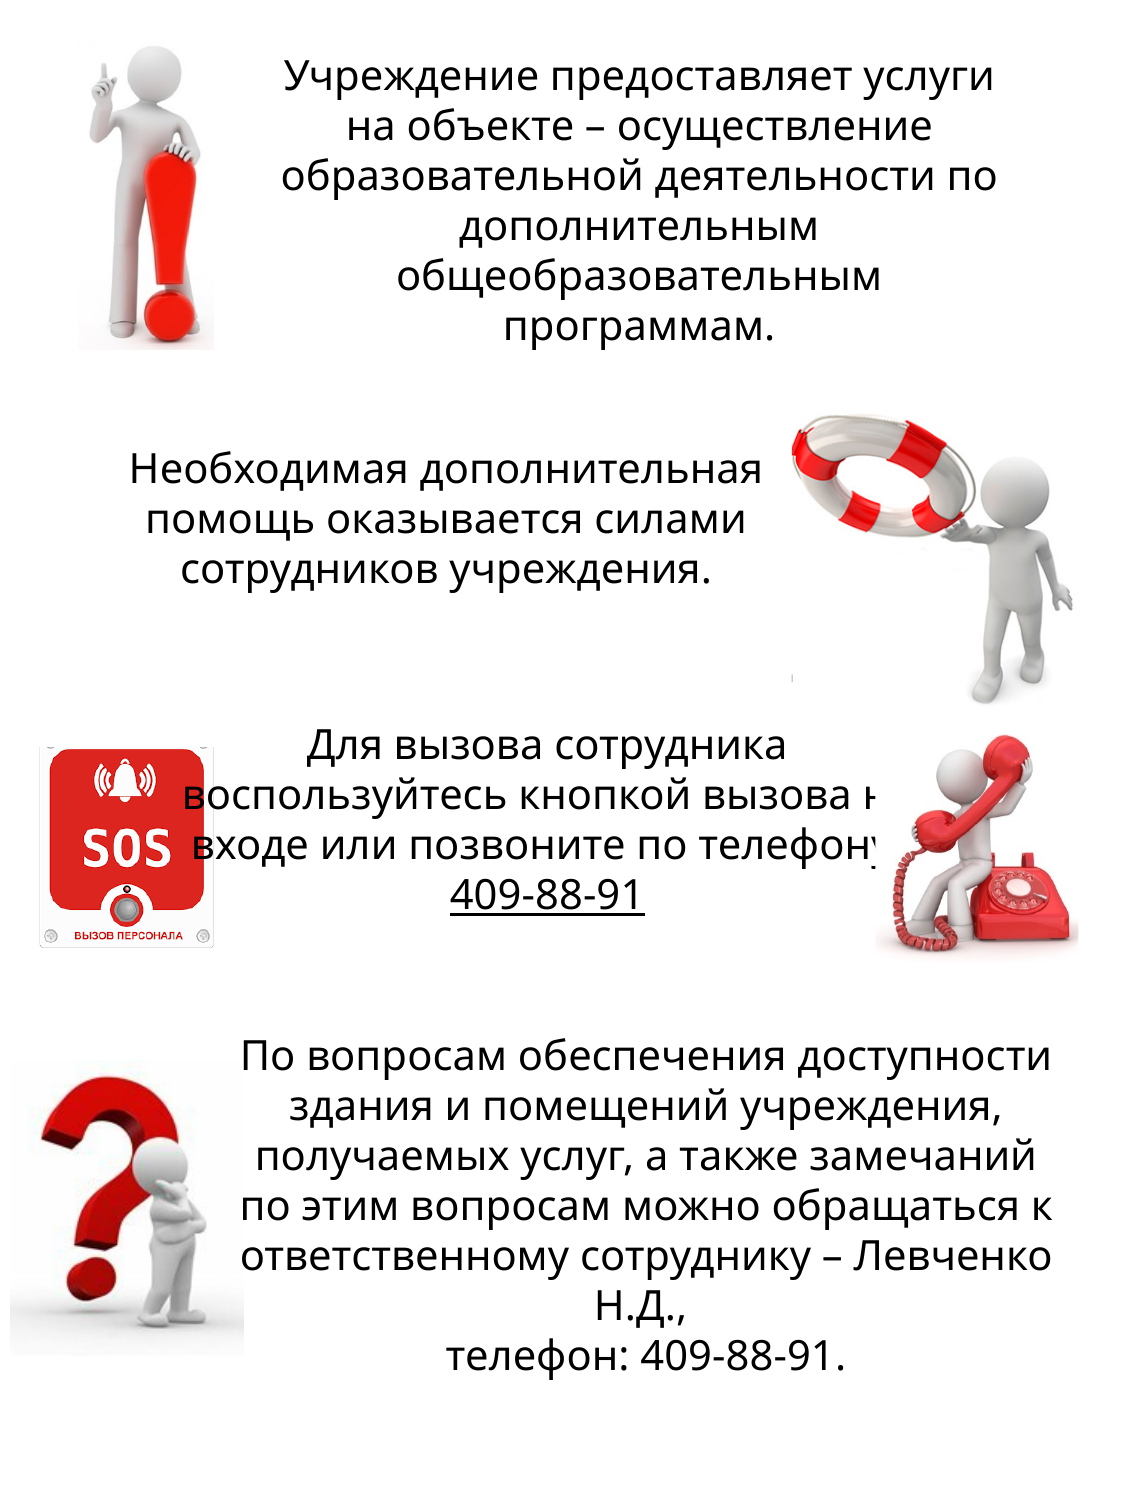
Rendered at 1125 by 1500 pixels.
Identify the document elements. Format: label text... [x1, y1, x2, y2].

text_box Учреждение предоставляет услуги на объекте – осуществление образовательной деятельности по дополнительным общеобразовательным программам. [243, 41, 1035, 357]
picture [9, 1060, 244, 1357]
text_box Для вызова сотрудника воспользуйтесь кнопкой вызова на входе или позвоните по телефону: 409-88-91 [159, 710, 936, 926]
text_box По вопросам обеспечения доступности здания и помещений учреждения, получаемых услуг, а также замечаний по этим вопросам можно обращаться к ответственному сотруднику – Левченко Н.Д., телефон: 409-88-91. [213, 1021, 1079, 1387]
picture [77, 41, 215, 350]
picture [875, 731, 1079, 963]
picture [39, 746, 215, 949]
picture [791, 409, 1079, 708]
text_box Необходимая дополнительная помощь оказывается силами сотрудников учреждения. [78, 434, 786, 600]
